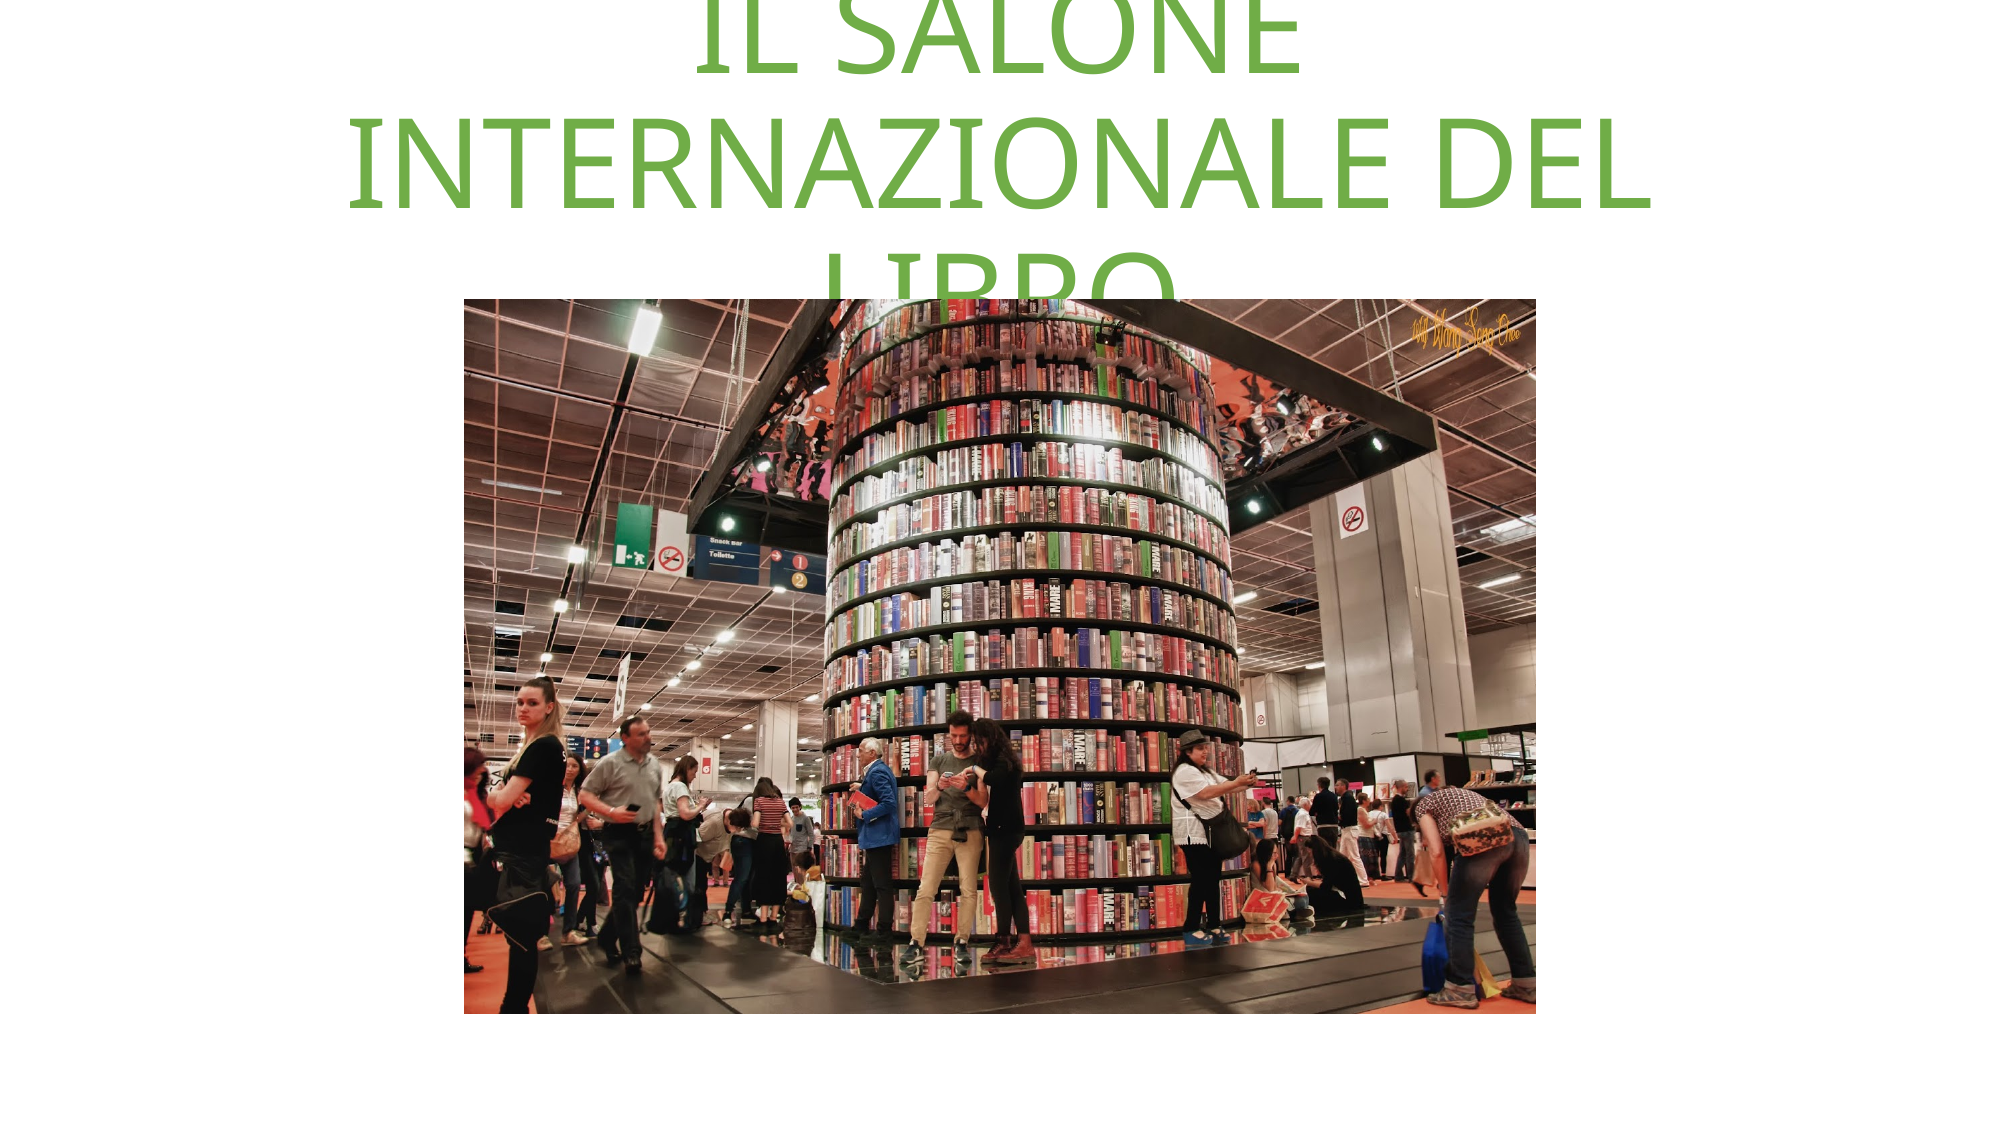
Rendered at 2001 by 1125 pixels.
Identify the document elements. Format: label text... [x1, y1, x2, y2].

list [464, 299, 1536, 1014]
title IL SALONE INTERNAZIONALE DEL LIBRO [137, 59, 1863, 278]
